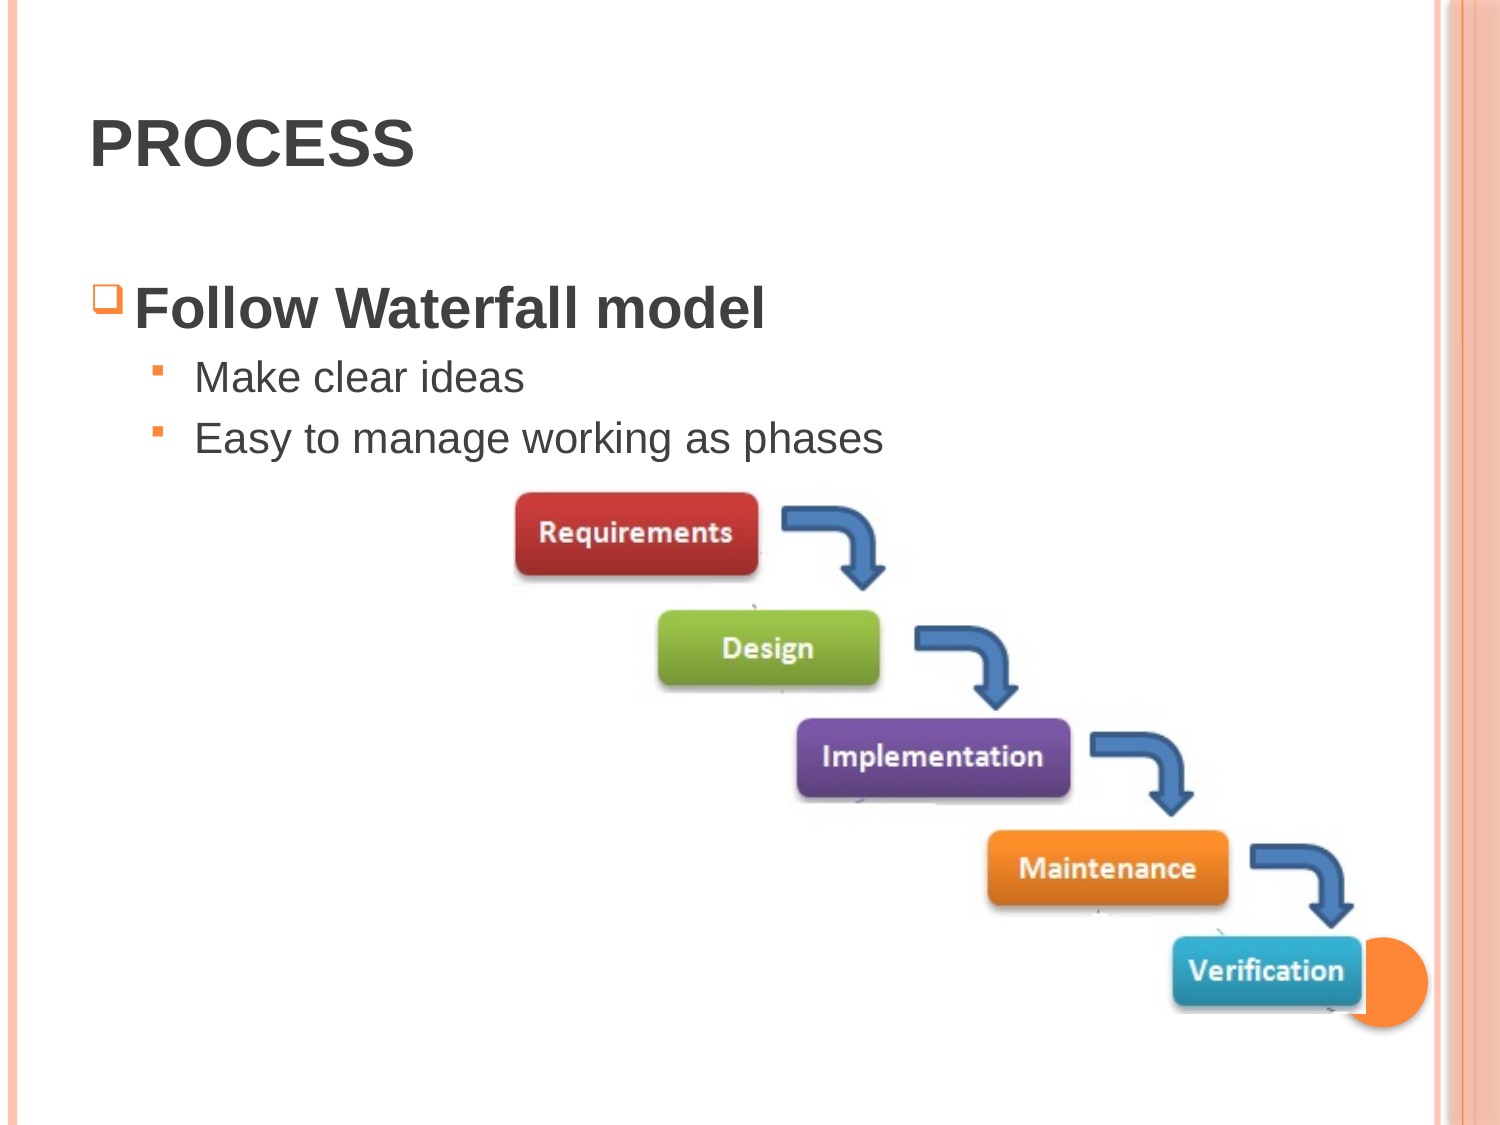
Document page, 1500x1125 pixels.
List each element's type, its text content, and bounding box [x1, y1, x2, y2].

title Process [75, 0, 1300, 188]
picture [511, 486, 1367, 1014]
list Follow Waterfall model Make clear ideas Easy to manage working as phases [75, 262, 1300, 1062]
